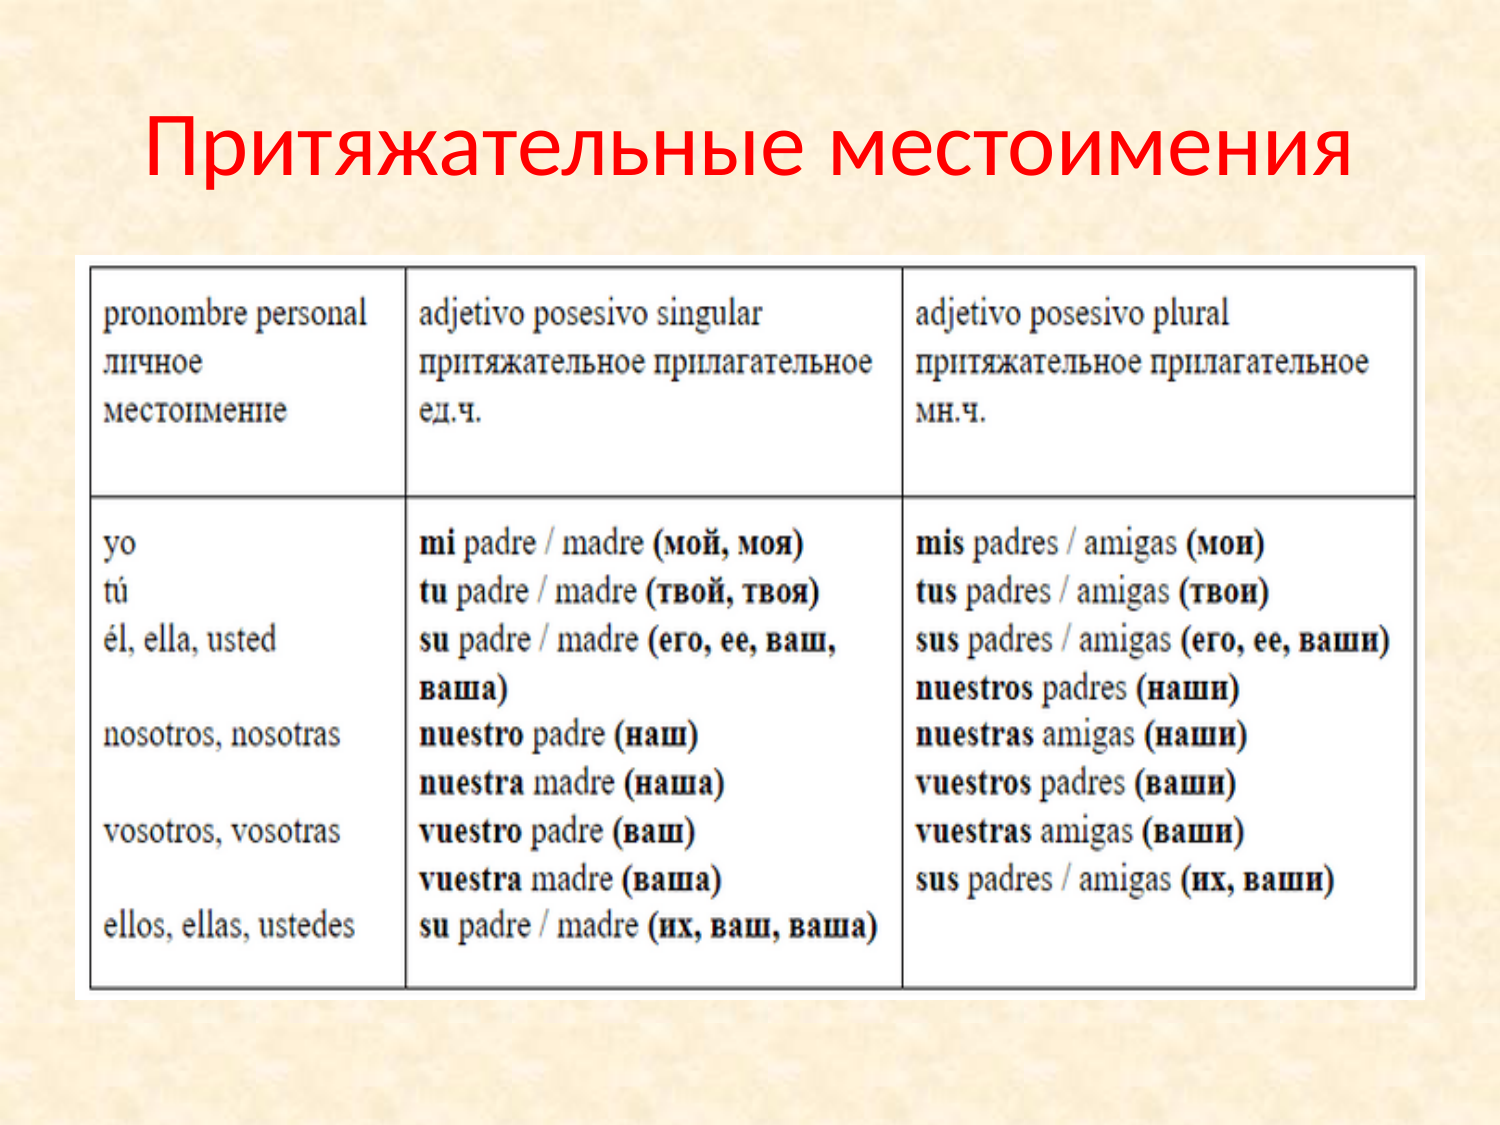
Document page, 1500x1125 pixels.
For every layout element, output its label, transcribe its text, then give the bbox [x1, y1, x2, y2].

picture [0, 0, 1500, 1125]
title Притяжательные местоимения [75, 45, 1425, 233]
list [74, 255, 1426, 1000]
